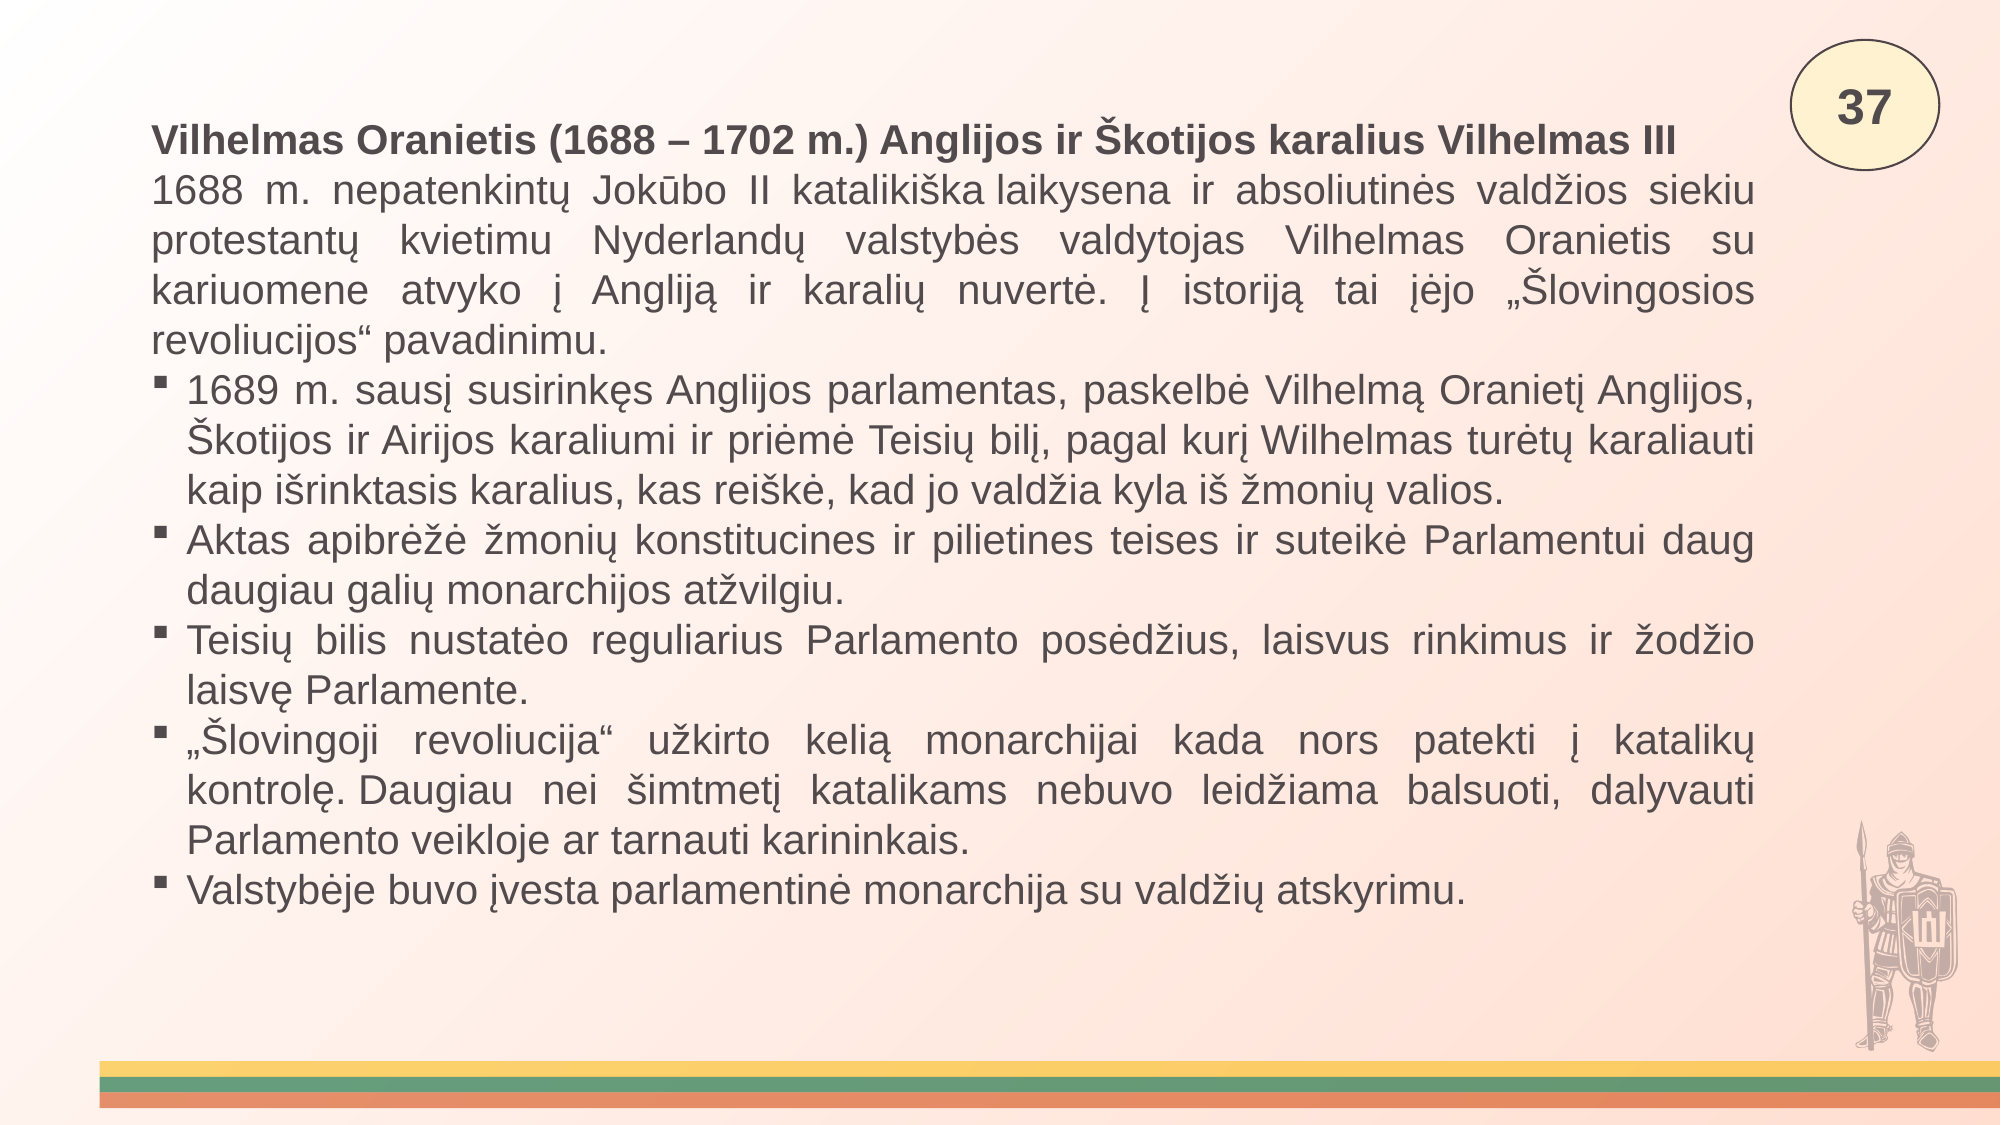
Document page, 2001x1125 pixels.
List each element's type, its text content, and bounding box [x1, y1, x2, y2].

text_box Vilhelmas Oranietis (1688 – 1702 m.) Anglijos ir Škotijos karalius Vilhelmas III 1688 m. nepatenkintų Jokūbo II katalikiška laikysena ir absoliutinės valdžios siekiu protestantų kvietimu Nyderlandų valstybės valdytojas Vilhelmas Oranietis su kariuomene atvyko į Angliją ir karalių nuvertė. Į istoriją tai įėjo „Šlovingosios revoliucijos“ pavadinimu. 1689 m. sausį susirinkęs Anglijos parlamentas, paskelbė Vilhelmą Oranietį Anglijos, Škotijos ir Airijos karaliumi ir priėmė Teisių bilį, pagal kurį Wilhelmas turėtų karaliauti kaip išrinktasis karalius, kas reiškė, kad jo valdžia kyla iš žmonių valios. Aktas apibrėžė žmonių konstitucines ir pilietines teises ir suteikė Parlamentui daug daugiau galių monarchijos atžvilgiu. Teisių bilis nustatėo reguliarius Parlamento posėdžius, laisvus rinkimus ir žodžio laisvę Parlamente. „Šlovingoji revoliucija“ užkirto kelią monarchijai kada nors patekti į katalikų kontrolę. Daugiau nei šimtmetį katalikams nebuvo leidžiama balsuoti, dalyvauti Parlamento veikloje ar tarnauti karininkais. Valstybėje buvo įvesta parlamentinė monarchija su valdžių atskyrimu. [136, 105, 1772, 921]
text_box [1789, 38, 1941, 172]
picture [1844, 816, 1964, 1055]
text_box 37 [1810, 67, 1920, 142]
